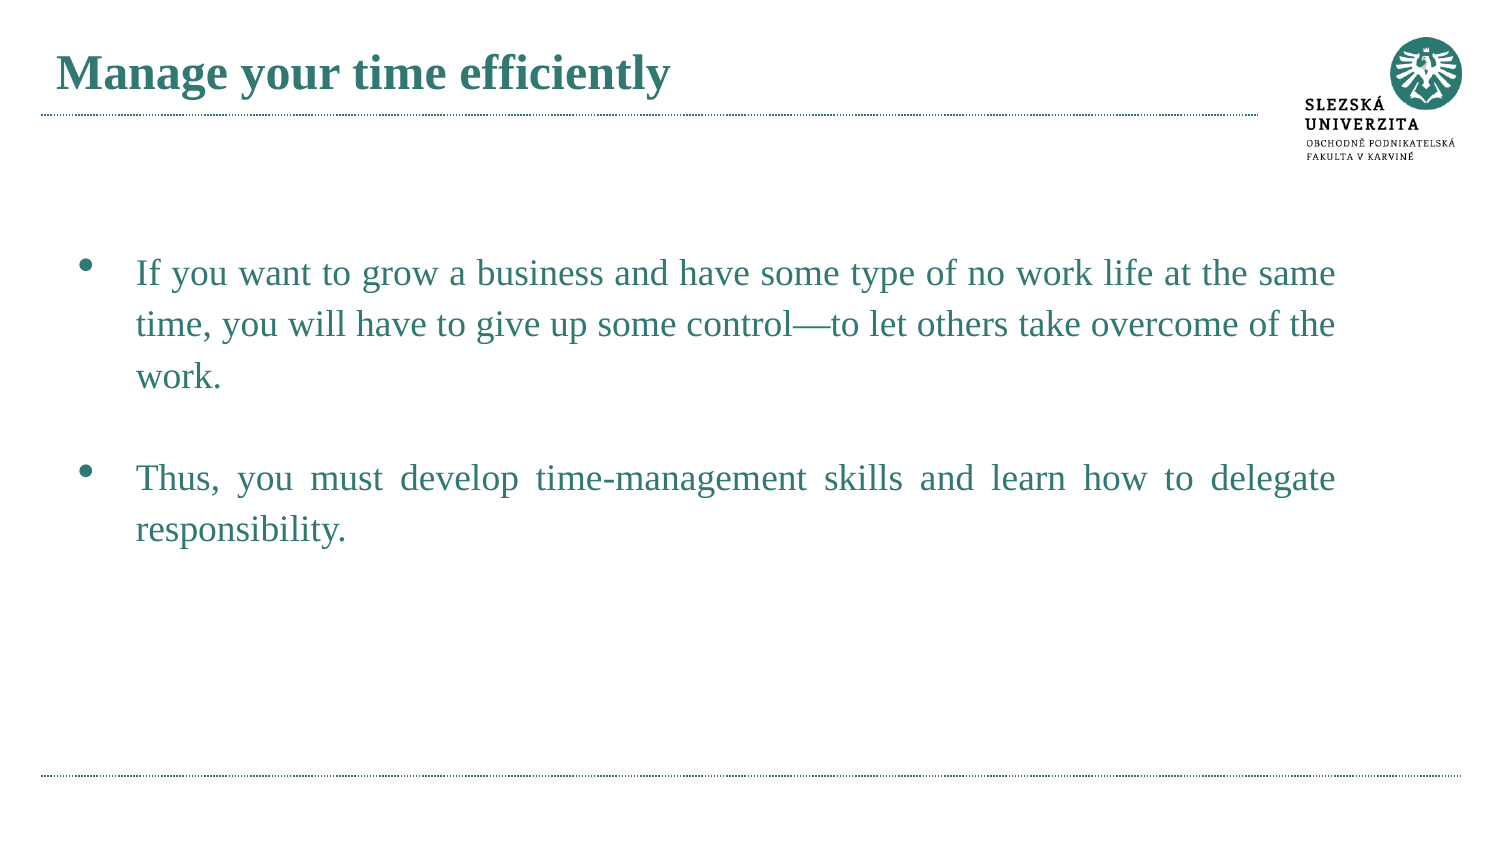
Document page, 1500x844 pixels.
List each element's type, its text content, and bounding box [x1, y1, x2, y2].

text_box If you want to grow a business and have some type of no work life at the same time, you will have to give up some control—to let others take overcome of the work. Thus, you must develop time-management skills and learn how to delegate responsibility. [64, 233, 1353, 557]
title Manage your time efficiently [41, 32, 786, 116]
picture [1305, 37, 1462, 160]
